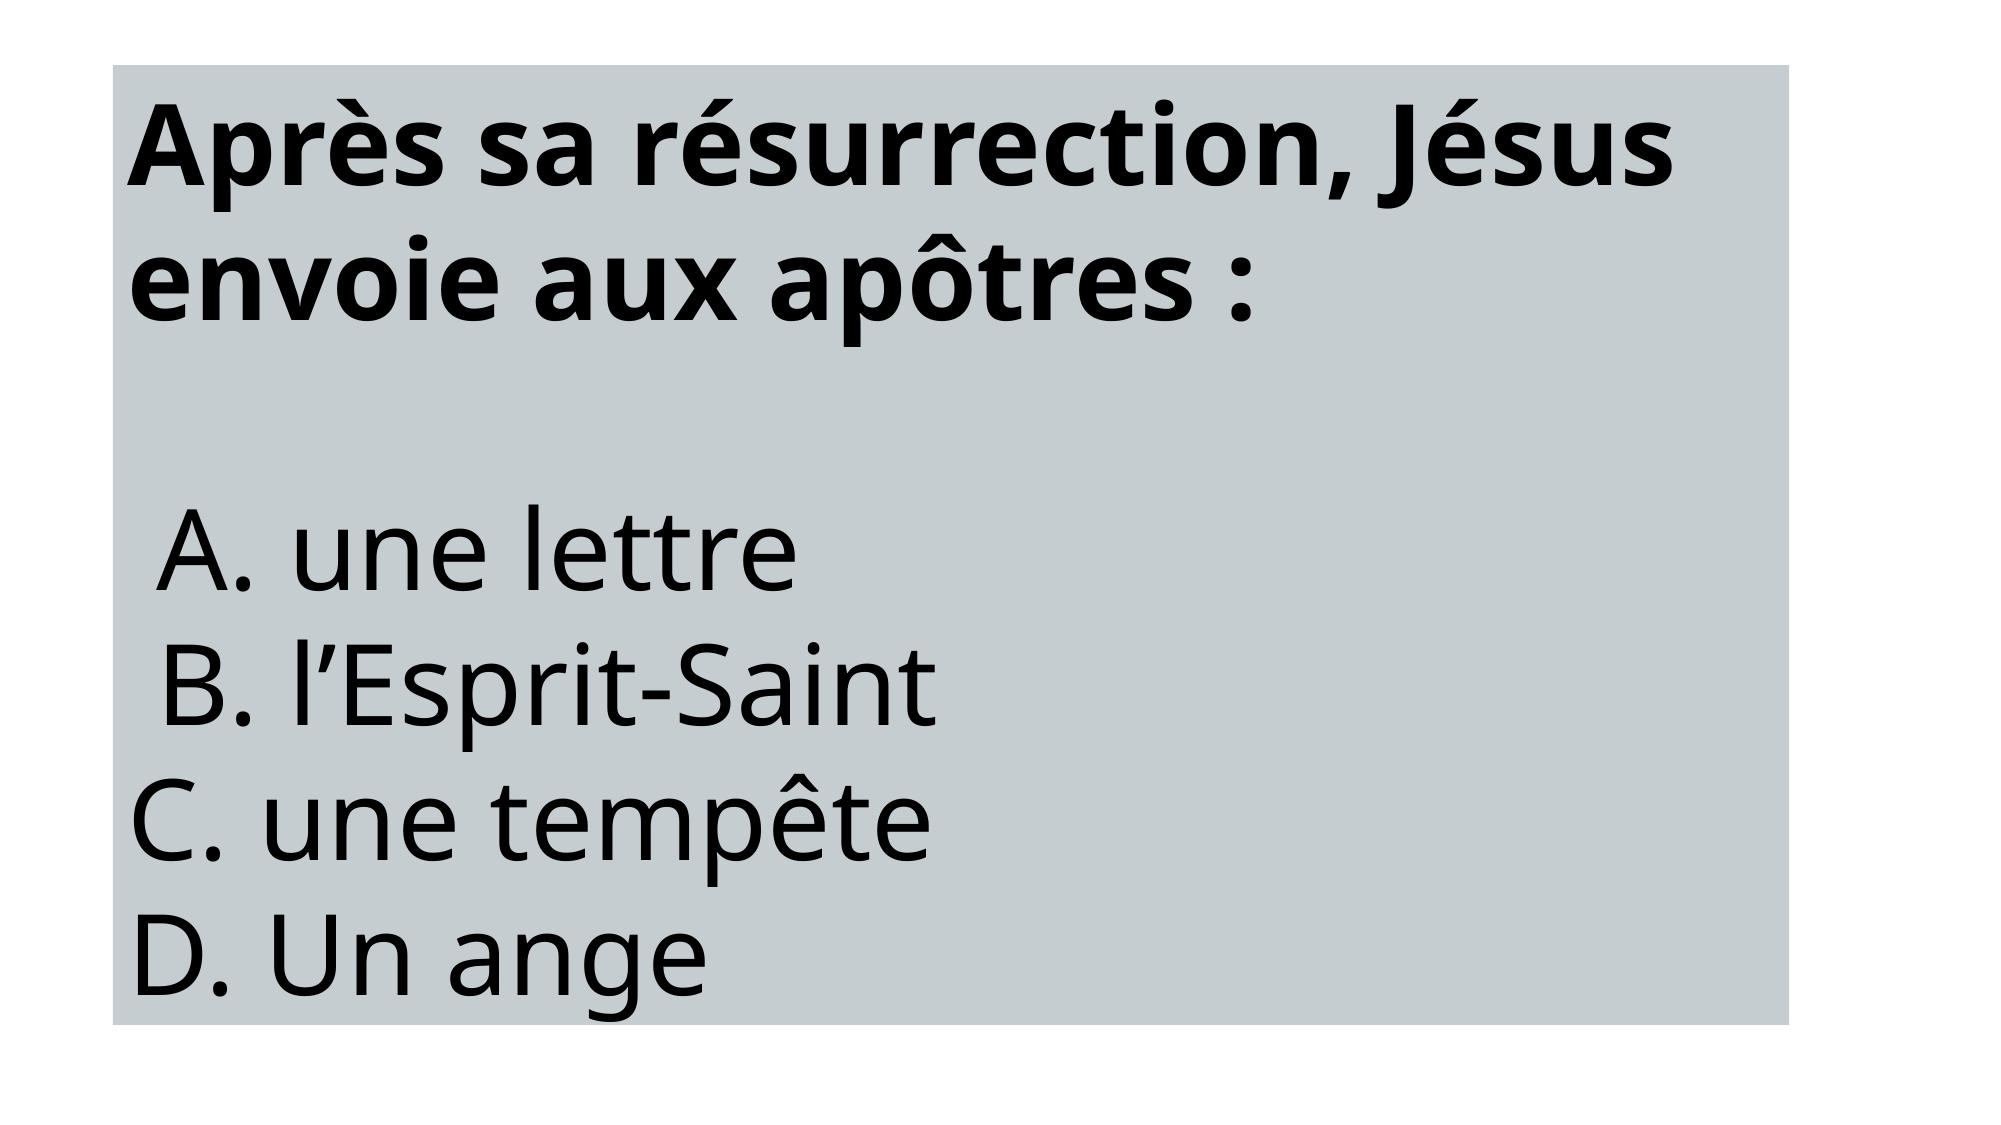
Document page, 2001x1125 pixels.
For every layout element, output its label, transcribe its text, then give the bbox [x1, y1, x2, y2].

text_box Après sa résurrection, Jésus envoie aux apôtres : A. une lettre B. l’Esprit-Saint C. une tempête D. Un ange [112, 65, 1790, 1025]
